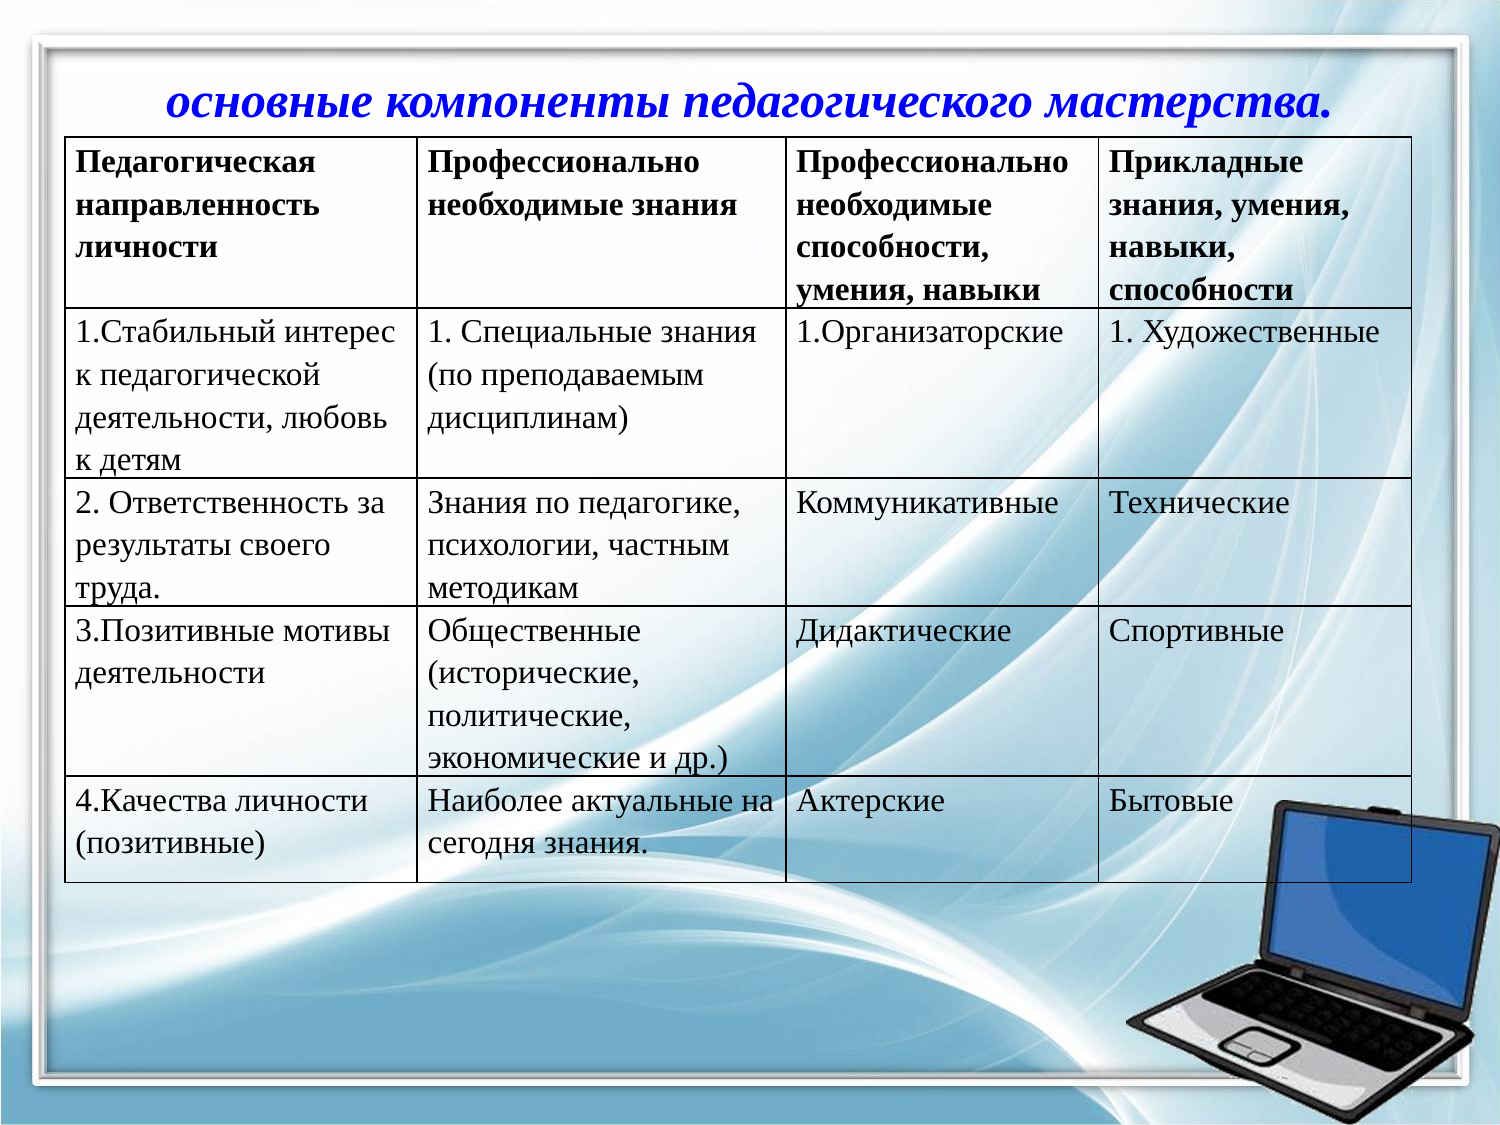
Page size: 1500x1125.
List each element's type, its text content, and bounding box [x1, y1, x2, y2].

picture [0, 0, 1500, 1125]
table_cell 1. Художественные [1099, 309, 1411, 477]
table_cell 1.Организаторские [787, 309, 1098, 477]
table_cell Наиболее актуальные на сегодня знания. [418, 777, 785, 882]
table_cell Знания по педагогике, психологии, частным методикам [418, 479, 785, 605]
table_cell Технические [1099, 479, 1411, 605]
table_cell 4.Качества личности (позитивные) [66, 777, 416, 882]
table_header Педагогическая направленность личности [66, 138, 416, 307]
table_header Профессионально необходимые знания [418, 138, 785, 307]
table_cell Коммуникативные [787, 479, 1098, 605]
table_cell 2. Ответственность за результаты своего труда. [66, 479, 416, 605]
table_cell Дидактические [787, 607, 1098, 775]
table_cell Бытовые [1099, 777, 1411, 882]
table_cell 3.Позитивные мотивы деятельности [66, 607, 416, 775]
title основные компоненты педагогического мастерства. [74, 44, 1426, 150]
table_cell Актерские [787, 777, 1098, 882]
table_header Прикладные знания, умения, навыки, способности [1099, 138, 1411, 307]
table_cell Общественные (исторические, политические, экономические и др.) [418, 607, 785, 775]
table_cell Спортивные [1099, 607, 1411, 775]
table_cell 1.Стабильный интерес к педагогической деятельности, любовь к детям [66, 309, 416, 477]
table_cell 1. Специальные знания (по преподаваемым дисциплинам) [418, 309, 785, 477]
table_header Профессионально необходимые способности, умения, навыки [787, 138, 1098, 307]
